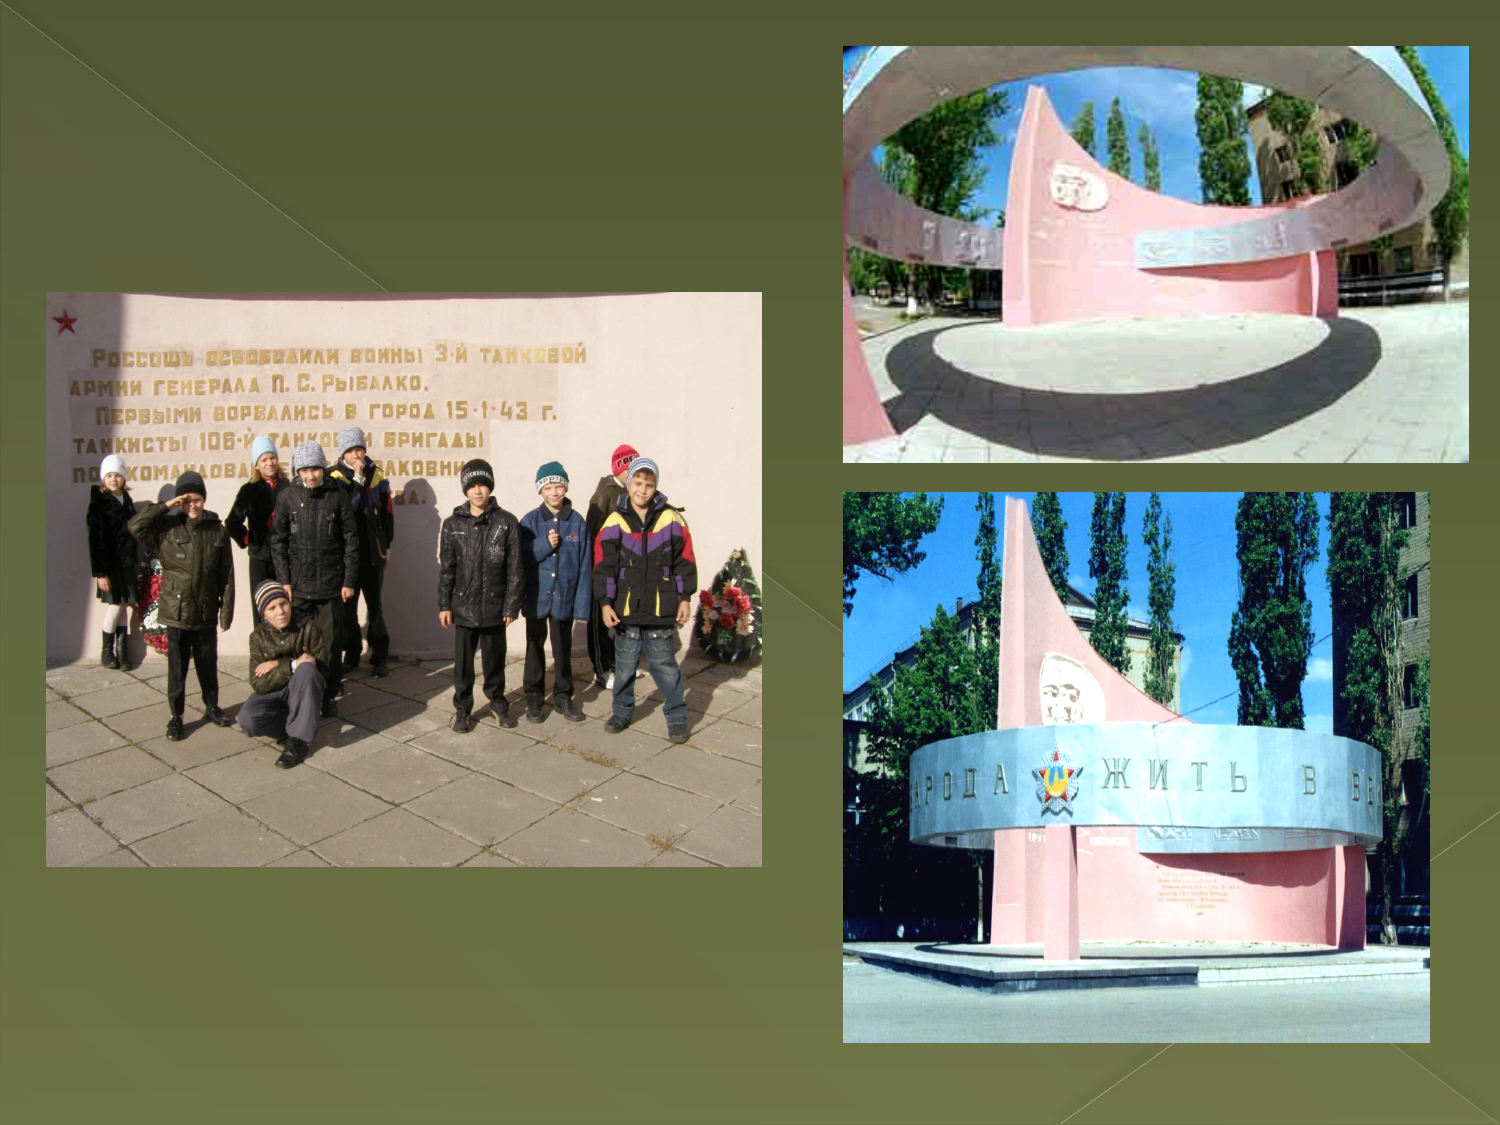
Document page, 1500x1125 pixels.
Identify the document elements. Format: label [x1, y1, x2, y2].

list [843, 46, 1469, 463]
picture [843, 491, 1430, 1044]
list [46, 292, 762, 868]
